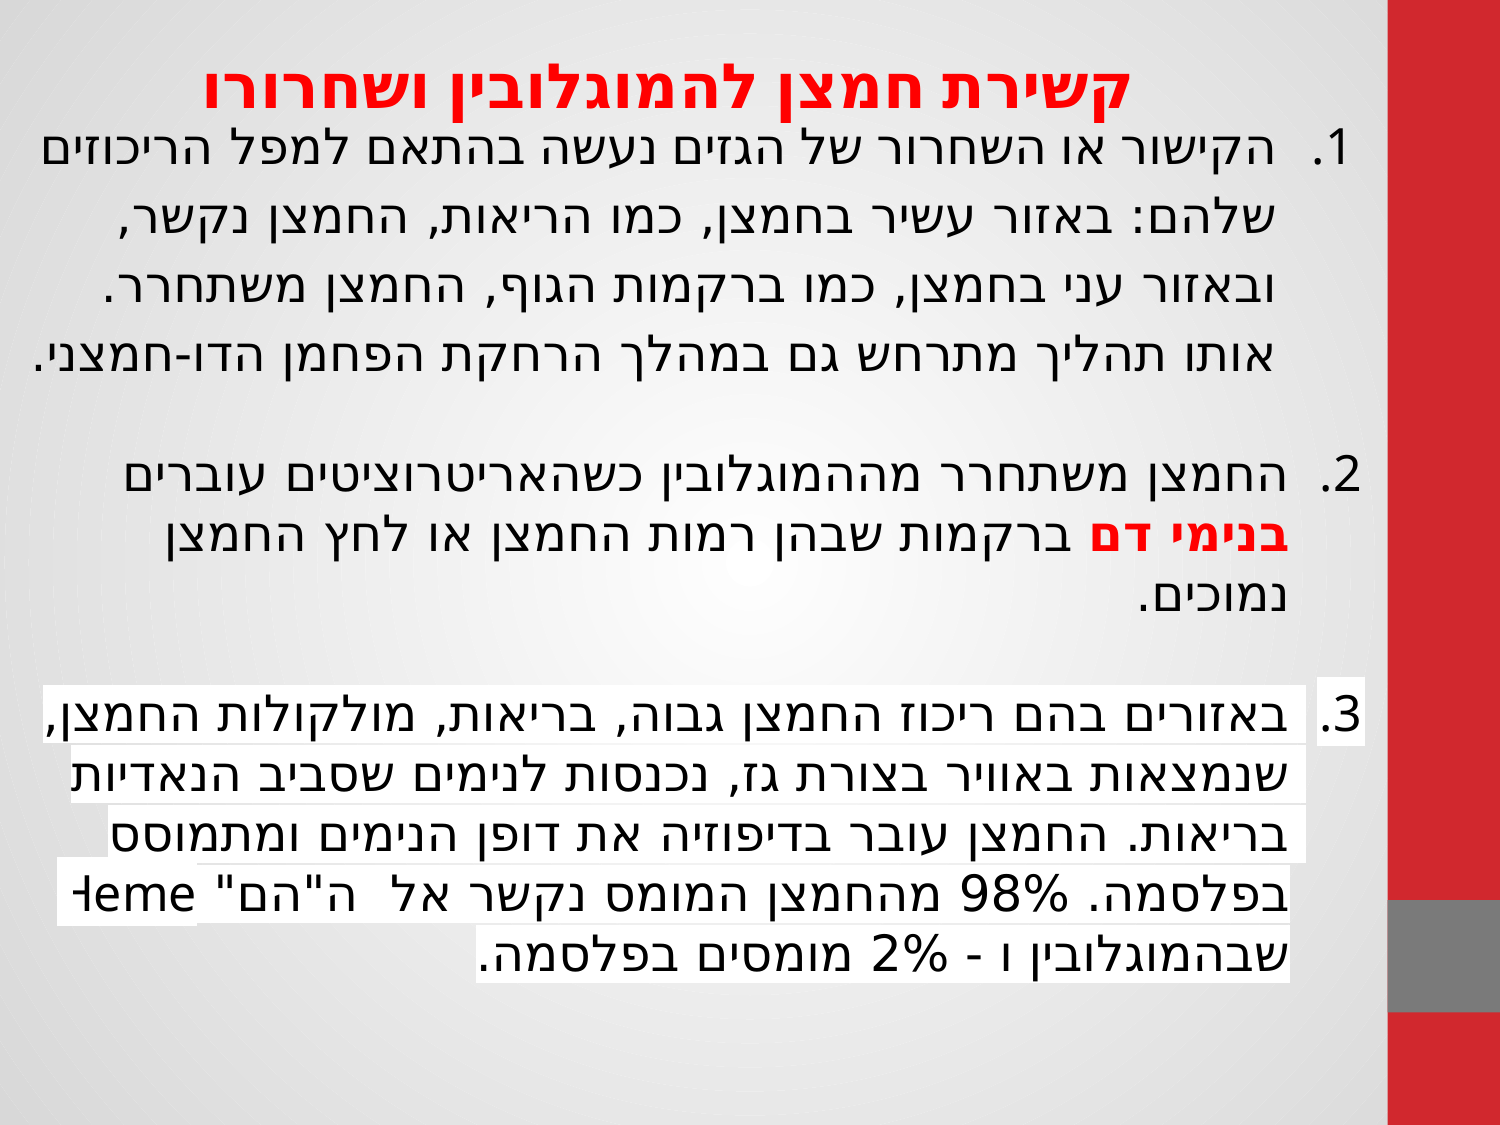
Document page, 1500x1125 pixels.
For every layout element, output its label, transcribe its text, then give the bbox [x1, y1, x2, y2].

text_box הקישור או השחרור של הגזים נעשה בהתאם למפל הריכוזים שלהם: באזור עשיר בחמצן, כמו הריאות, החמצן נקשר, ובאזור עני בחמצן, כמו ברקמות הגוף, החמצן משתחרר. אותו תהליך מתרחש גם במהלך הרחקת הפחמן הדו-חמצני. החמצן משתחרר מההמוגלובין כשהאריטרוציטים עוברים בנימי דם ברקמות שבהן רמות החמצן או לחץ החמצן נמוכים. באזורים בהם ריכוז החמצן גבוה, בריאות, מולקולות החמצן, שנמצאות באוויר בצורת גז, נכנסות לנימים שסביב הנאדיות בריאות. החמצן עובר בדיפוזיה את דופן הנימים ומתמוסס בפלסמה. 98% מהחמצן המומס נקשר אל ה"הם" Heme שבהמוגלובין ו - 2% מומסים בפלסמה. [0, 159, 1380, 1125]
text_box קשירת חמצן להמוגלובין ושחרורו [0, 24, 1281, 142]
